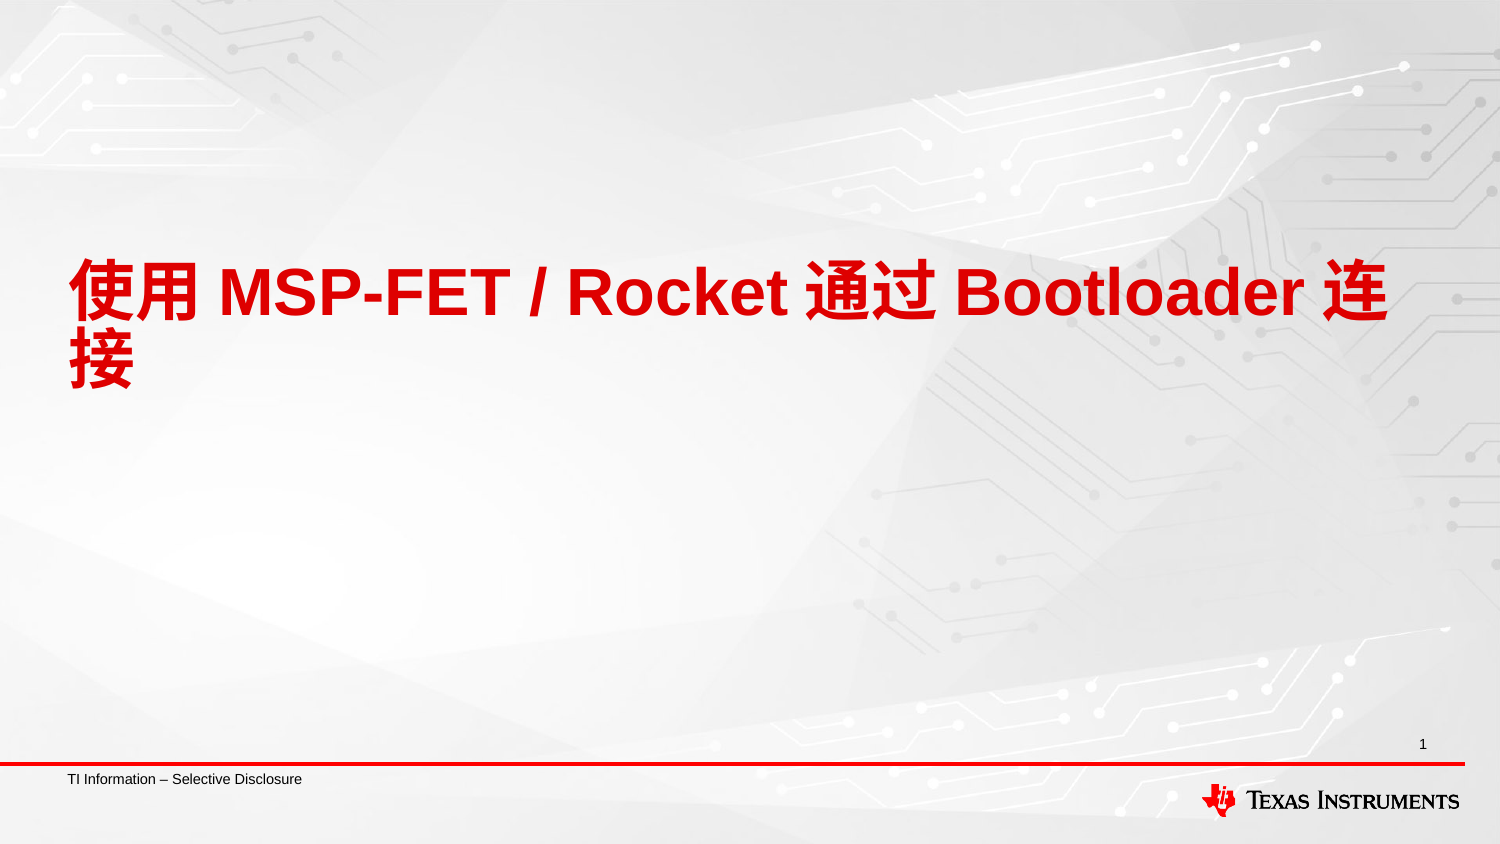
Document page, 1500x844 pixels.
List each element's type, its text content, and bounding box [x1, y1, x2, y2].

picture [0, 0, 1500, 844]
title 使用MSP-FET / Rocket通过Bootloader连接 [56, 238, 1444, 421]
slide_number 1 [1089, 728, 1440, 754]
